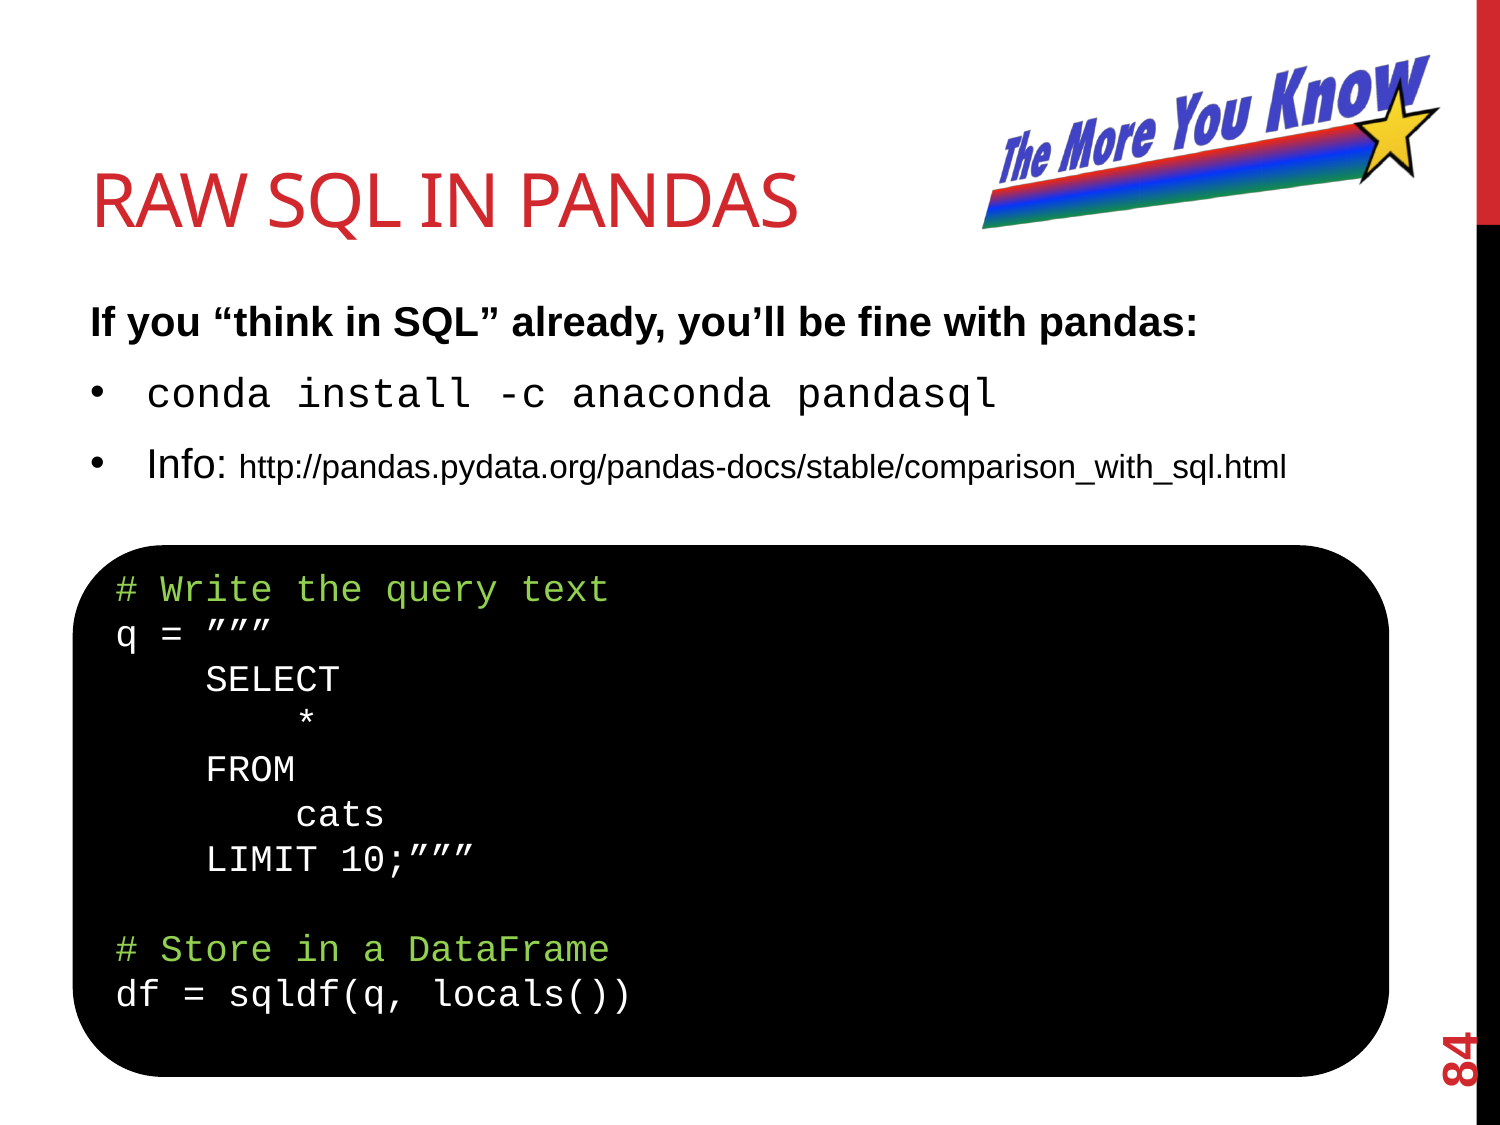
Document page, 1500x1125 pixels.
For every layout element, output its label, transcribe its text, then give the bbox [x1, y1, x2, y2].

text_box # Write the query text q = ””” SELECT * FROM cats LIMIT 10;””” # Store in a DataFrame df = sqldf(q, locals()) [72, 545, 1390, 1077]
title Raw SQL in Pandas [75, 25, 1025, 250]
slide_number 84 [1427, 887, 1488, 1104]
list If you “think in SQL” already, you’ll be fine with pandas: conda install -c anaconda pandasql Info: http://pandas.pydata.org/pandas-docs/stable/comparison_with_sql.html [75, 287, 1325, 611]
picture [966, 47, 1443, 232]
